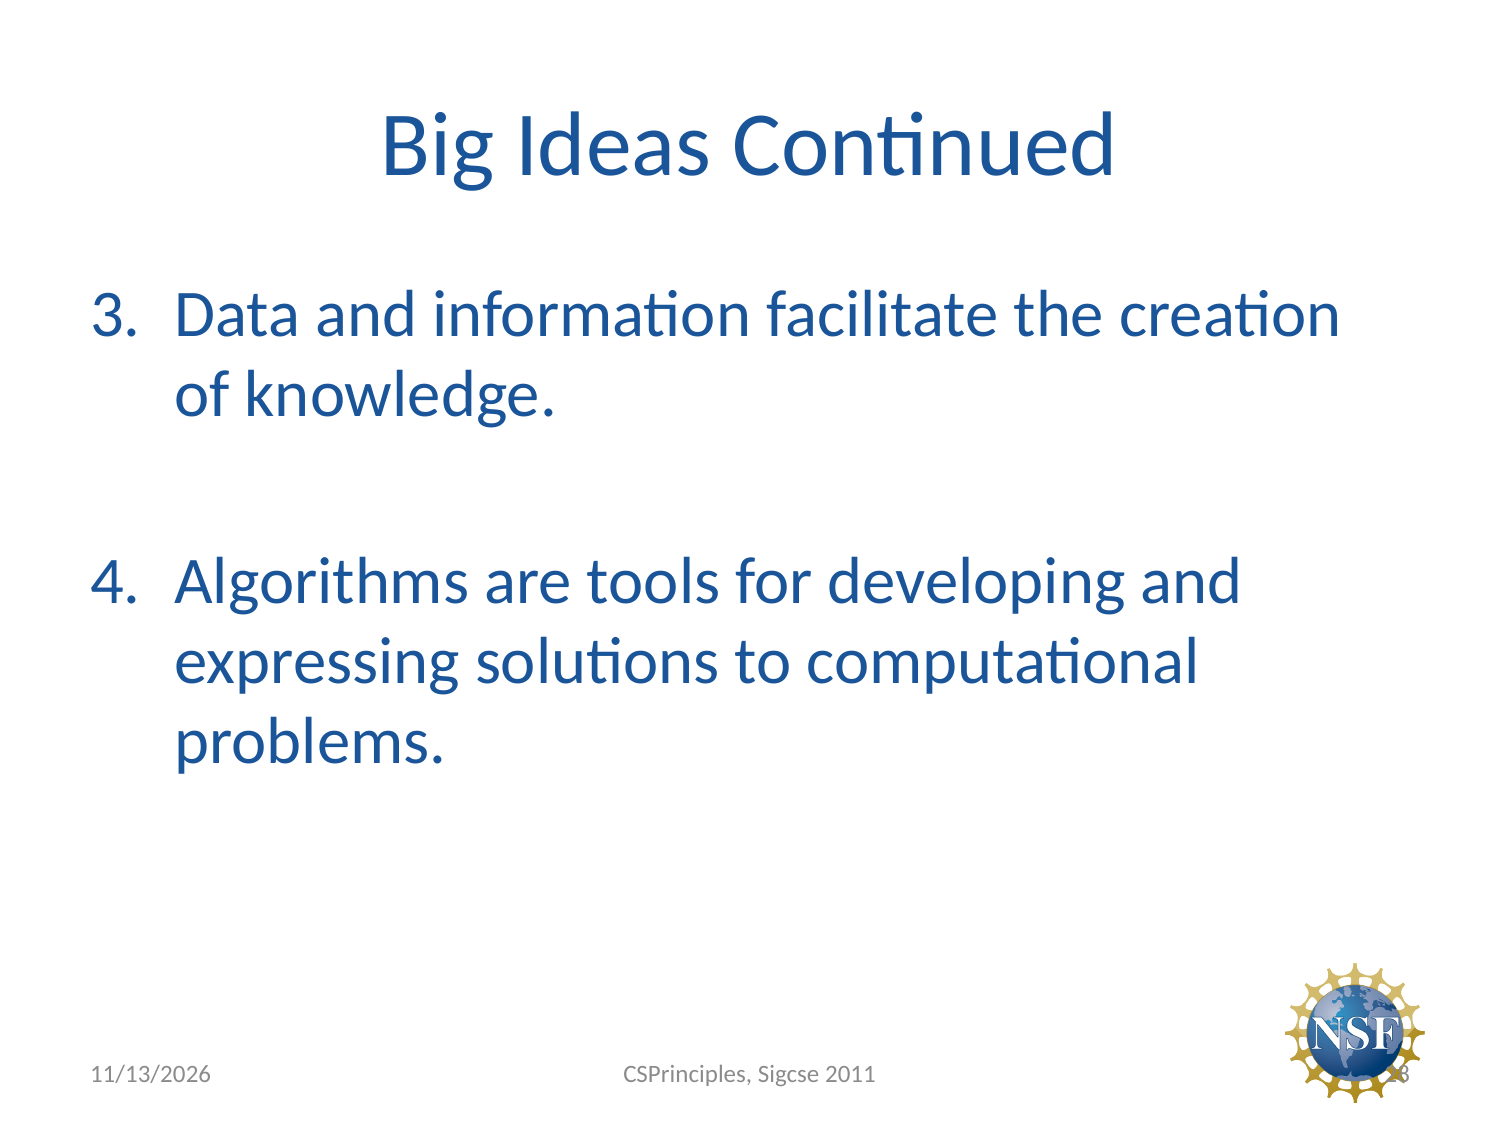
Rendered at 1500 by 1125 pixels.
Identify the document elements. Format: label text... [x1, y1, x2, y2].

title Big Ideas Continued [75, 45, 1425, 233]
picture [1285, 1005, 1425, 1042]
slide_number 28 [1074, 1042, 1425, 1103]
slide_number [75, 1042, 425, 1103]
footer CSPrinciples, Sigcse 2011 [512, 1042, 988, 1103]
list Data and information facilitate the creation of knowledge. Algorithms are tools for developing and expressing solutions to computational problems. [75, 262, 1425, 1005]
